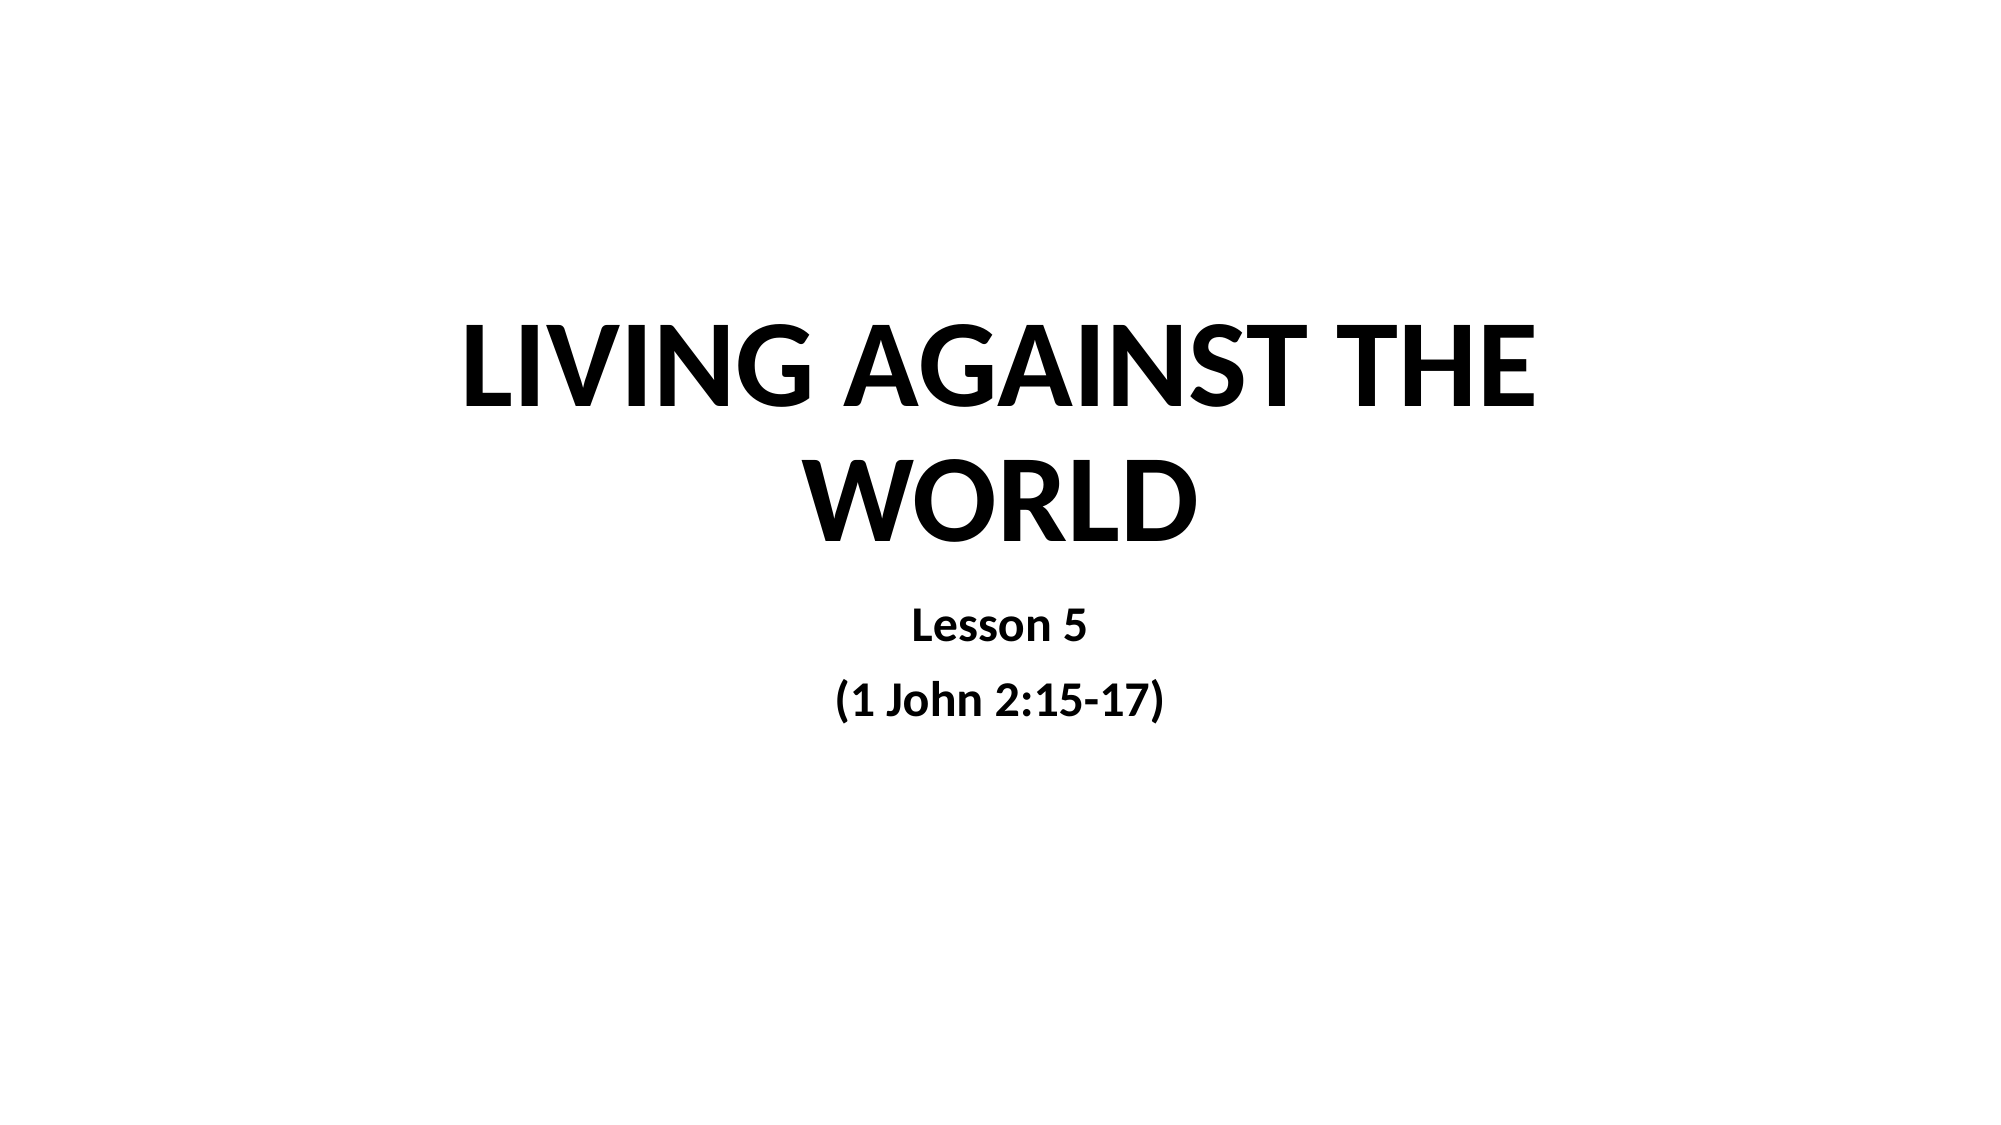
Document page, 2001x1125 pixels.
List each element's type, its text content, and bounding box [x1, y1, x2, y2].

title LIVING AGAINST THE WORLD [249, 184, 1750, 576]
subtitle Lesson 5 (1 John 2:15-17) [249, 590, 1750, 863]
